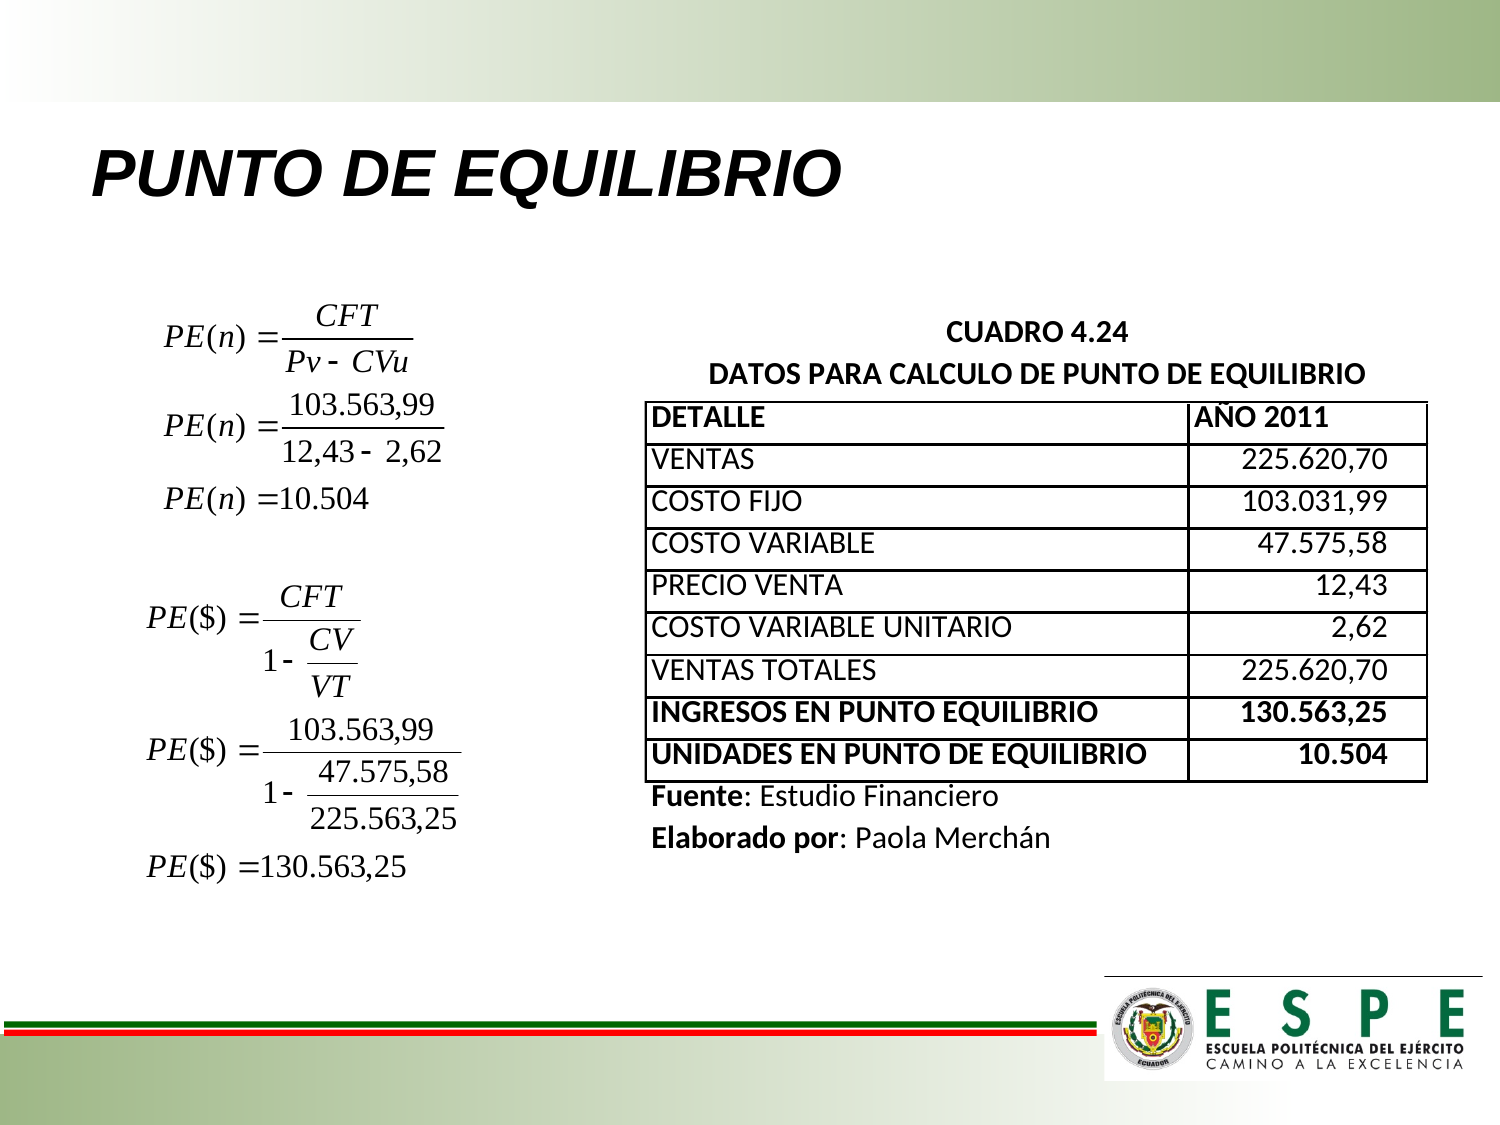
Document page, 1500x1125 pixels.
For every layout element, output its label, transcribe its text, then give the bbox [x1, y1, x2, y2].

picture [1104, 976, 1483, 1081]
picture [140, 292, 469, 891]
picture [644, 316, 1429, 868]
text_box PUNTO DE EQUILIBRIO [76, 42, 1352, 185]
